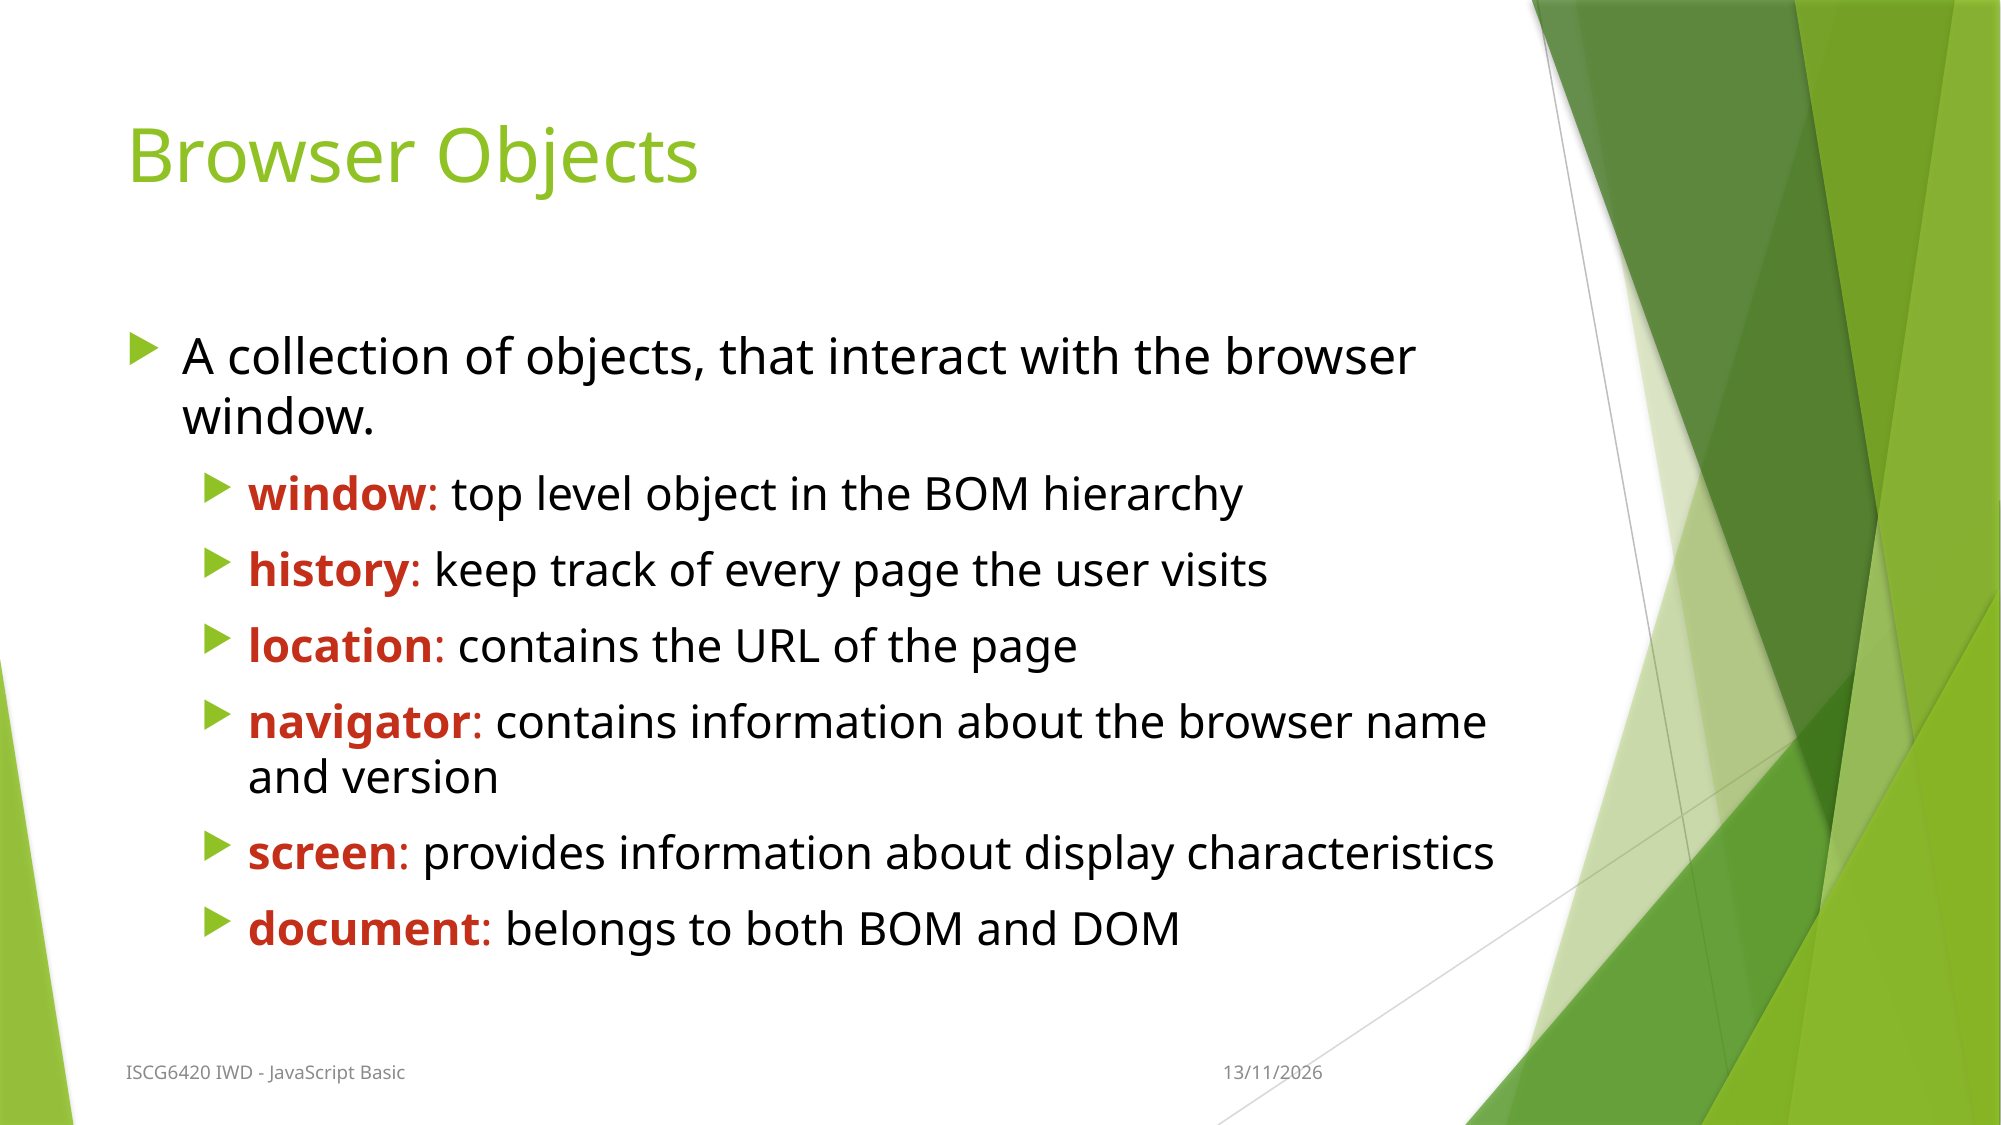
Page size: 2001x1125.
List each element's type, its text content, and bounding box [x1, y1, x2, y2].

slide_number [1188, 1043, 1338, 1104]
title Browser Objects [111, 99, 1522, 316]
footer ISCG6420 IWD - JavaScript Basic [111, 1043, 1145, 1104]
list A collection of objects, that interact with the browser window. window: top level object in the BOM hierarchy history: keep track of every page the user visits location: contains the URL of the page navigator: contains information about the browser name and version screen: provides information about display characteristics document: belongs to both BOM and DOM [111, 316, 1588, 954]
